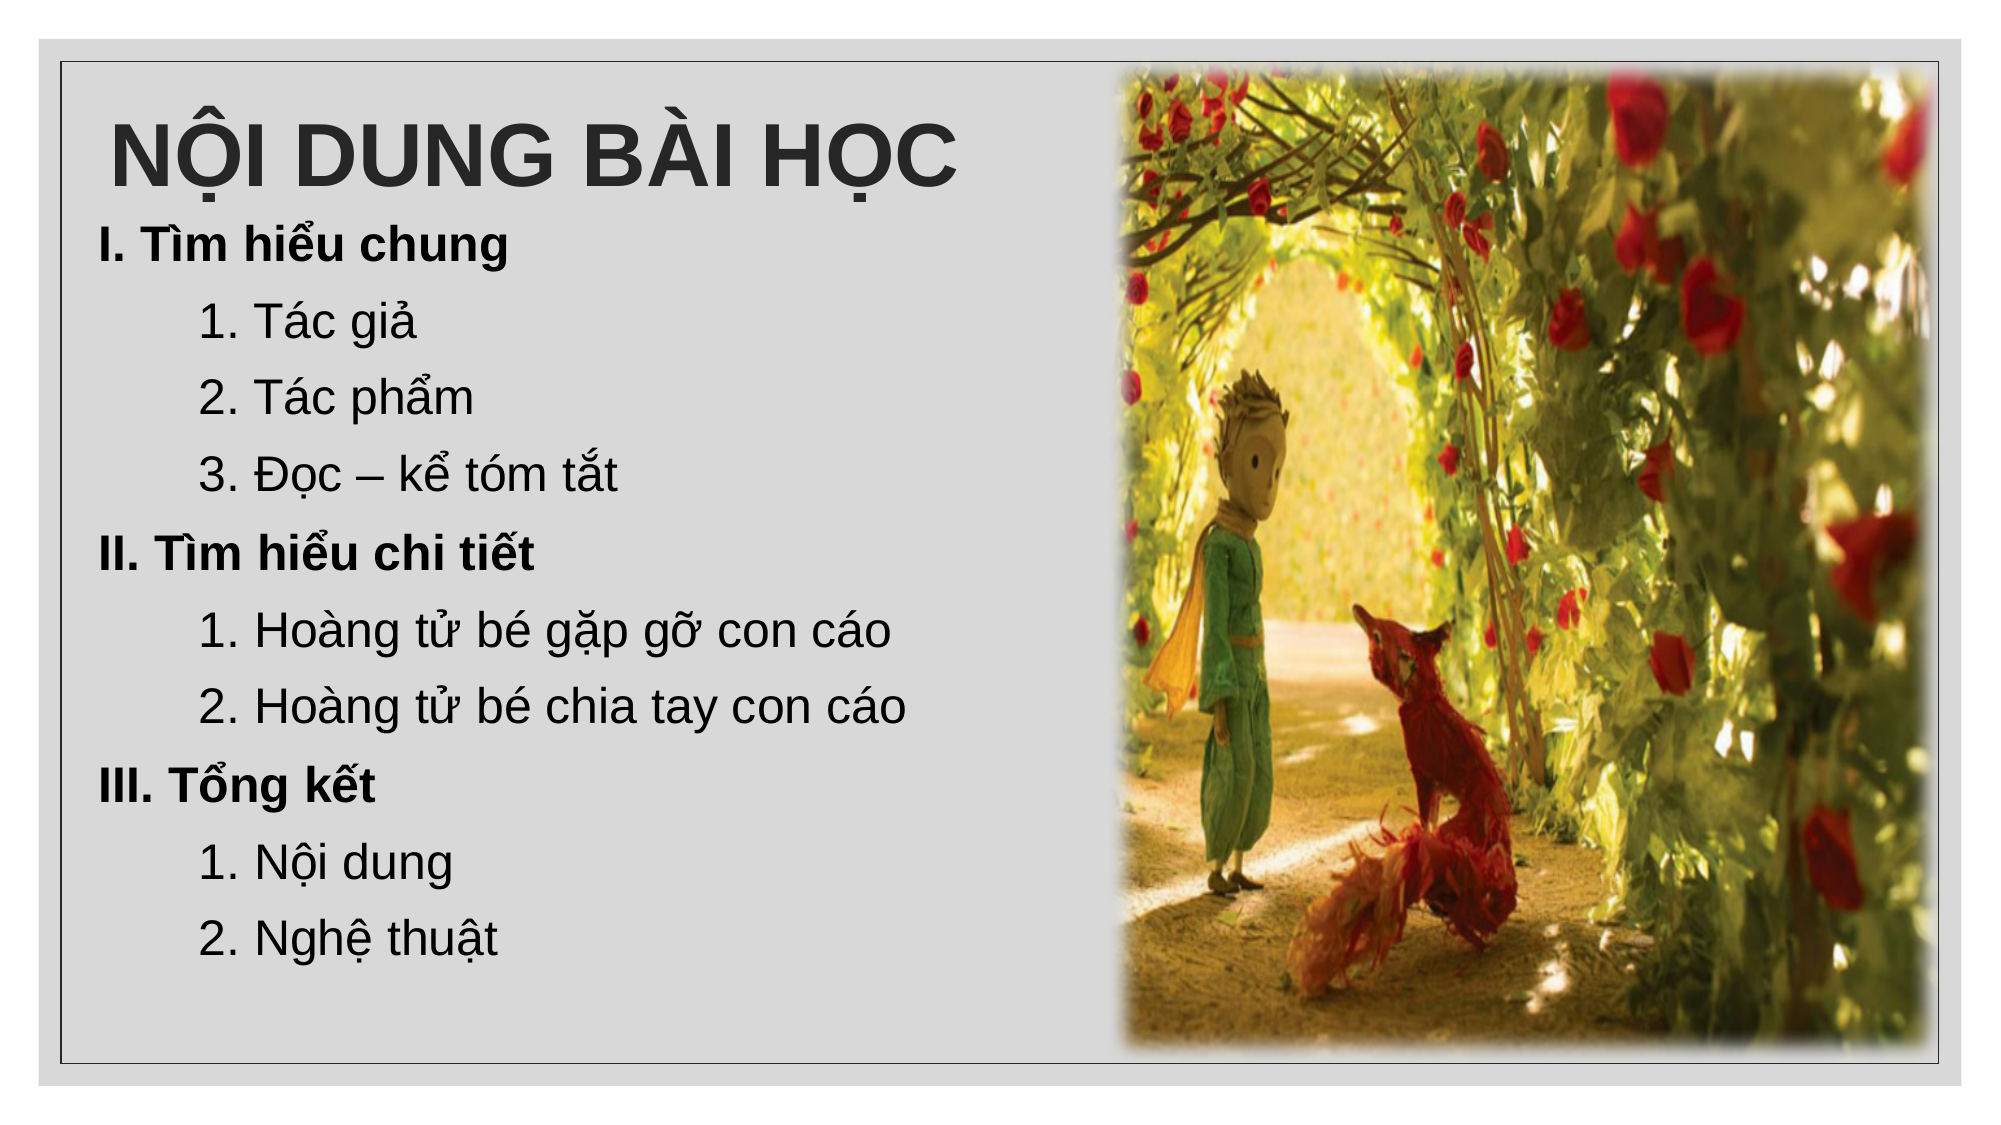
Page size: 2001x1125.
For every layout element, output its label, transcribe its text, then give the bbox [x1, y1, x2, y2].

title NỘI DUNG BÀI HỌC [109, 69, 1102, 206]
list I. Tìm hiểu chung 1. Tác giả 2. Tác phẩm 3. Đọc – kể tóm tắt II. Tìm hiểu chi tiết 1. Hoàng tử bé gặp gỡ con cáo 2. Hoàng tử bé chia tay con cáo III. Tổng kết 1. Nội dung 2. Nghệ thuật [98, 211, 1102, 1013]
picture [1108, 57, 1945, 1064]
